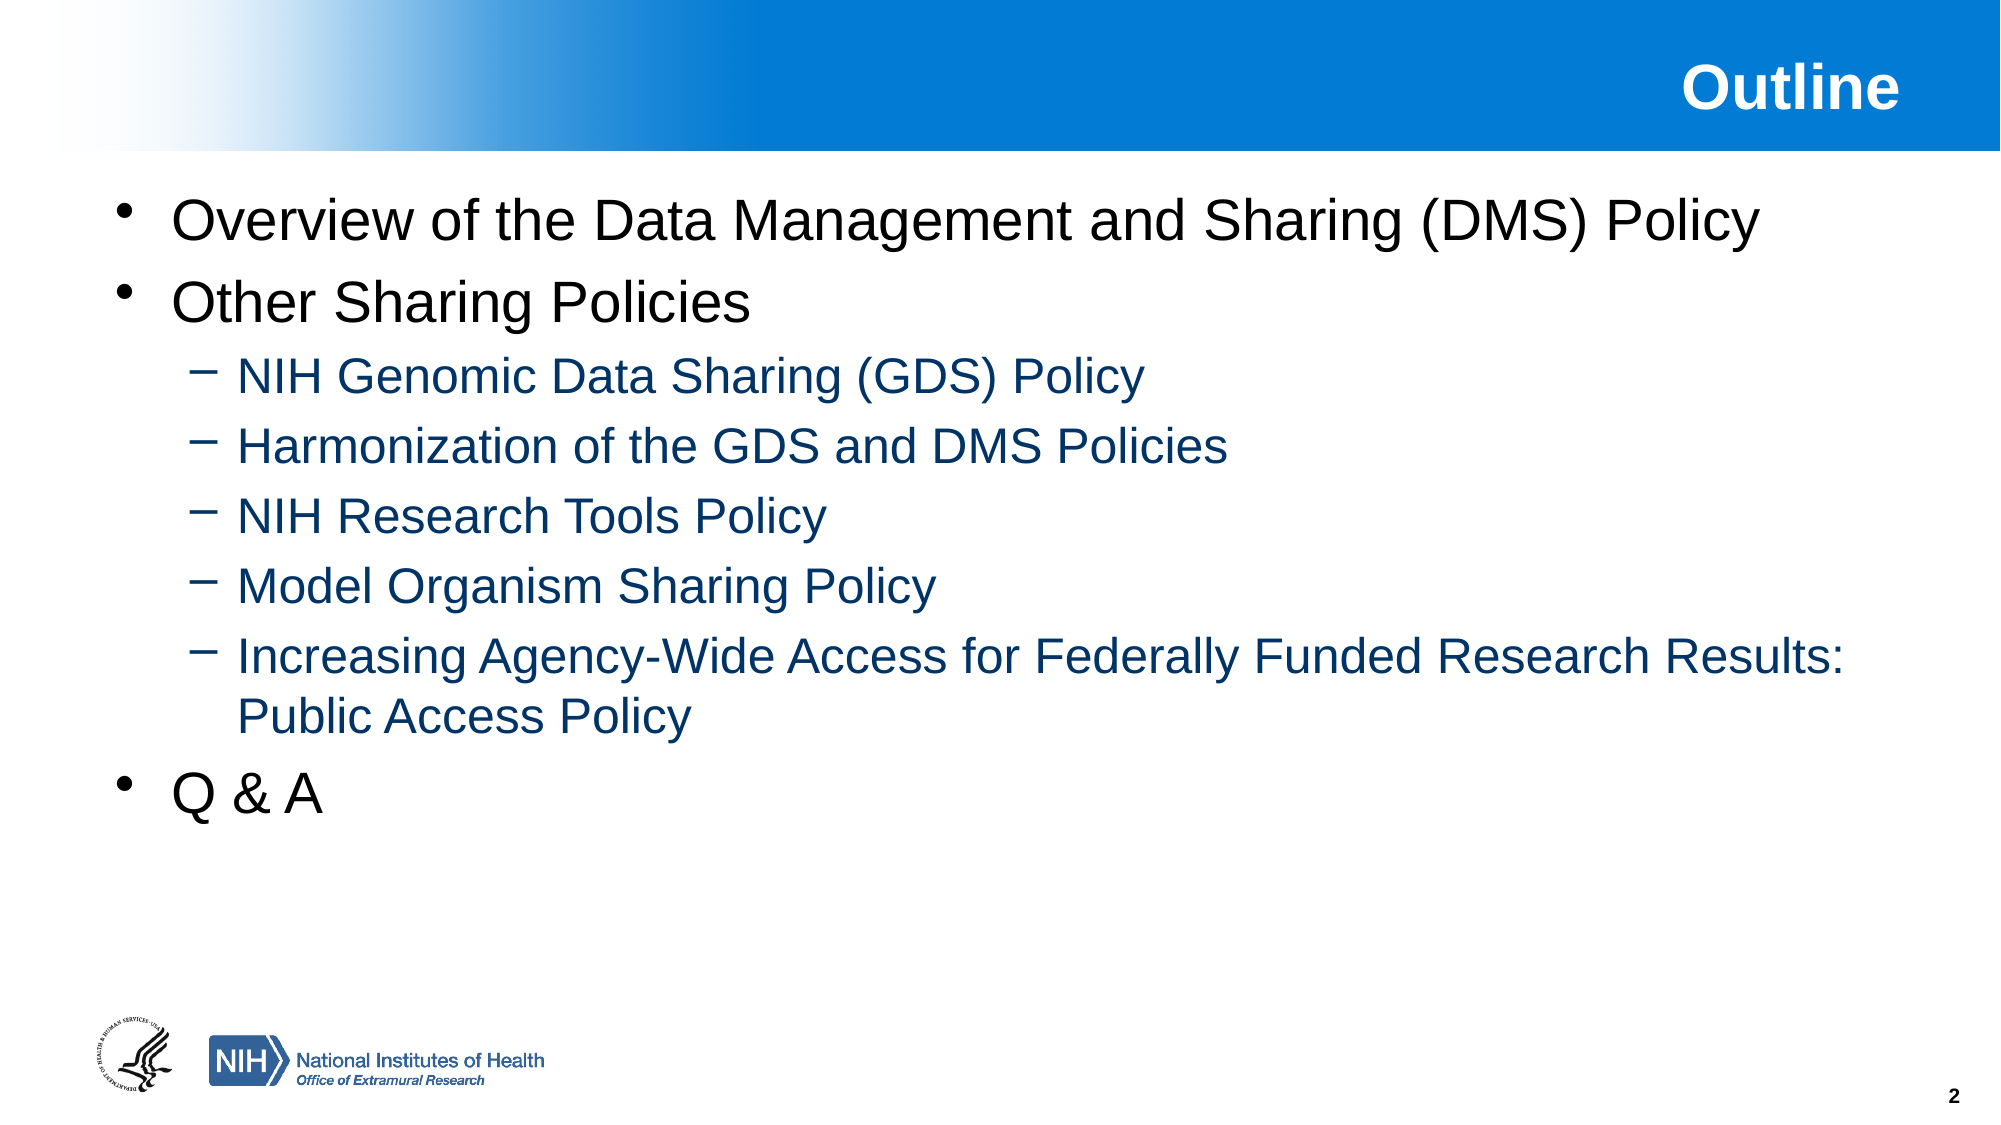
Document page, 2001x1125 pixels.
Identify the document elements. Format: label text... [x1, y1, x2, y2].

picture [200, 1024, 550, 1093]
picture [0, 0, 2000, 151]
title Outline [249, 37, 1917, 130]
slide_number 2 [1674, 1074, 1975, 1101]
picture [97, 1017, 173, 1093]
list Overview of the Data Management and Sharing (DMS) Policy Other Sharing Policies NIH Genomic Data Sharing (GDS) Policy Harmonization of the GDS and DMS Policies NIH Research Tools Policy Model Organism Sharing Policy Increasing Agency-Wide Access for Federally Funded Research Results: Public Access Policy Q & A [99, 174, 1900, 963]
